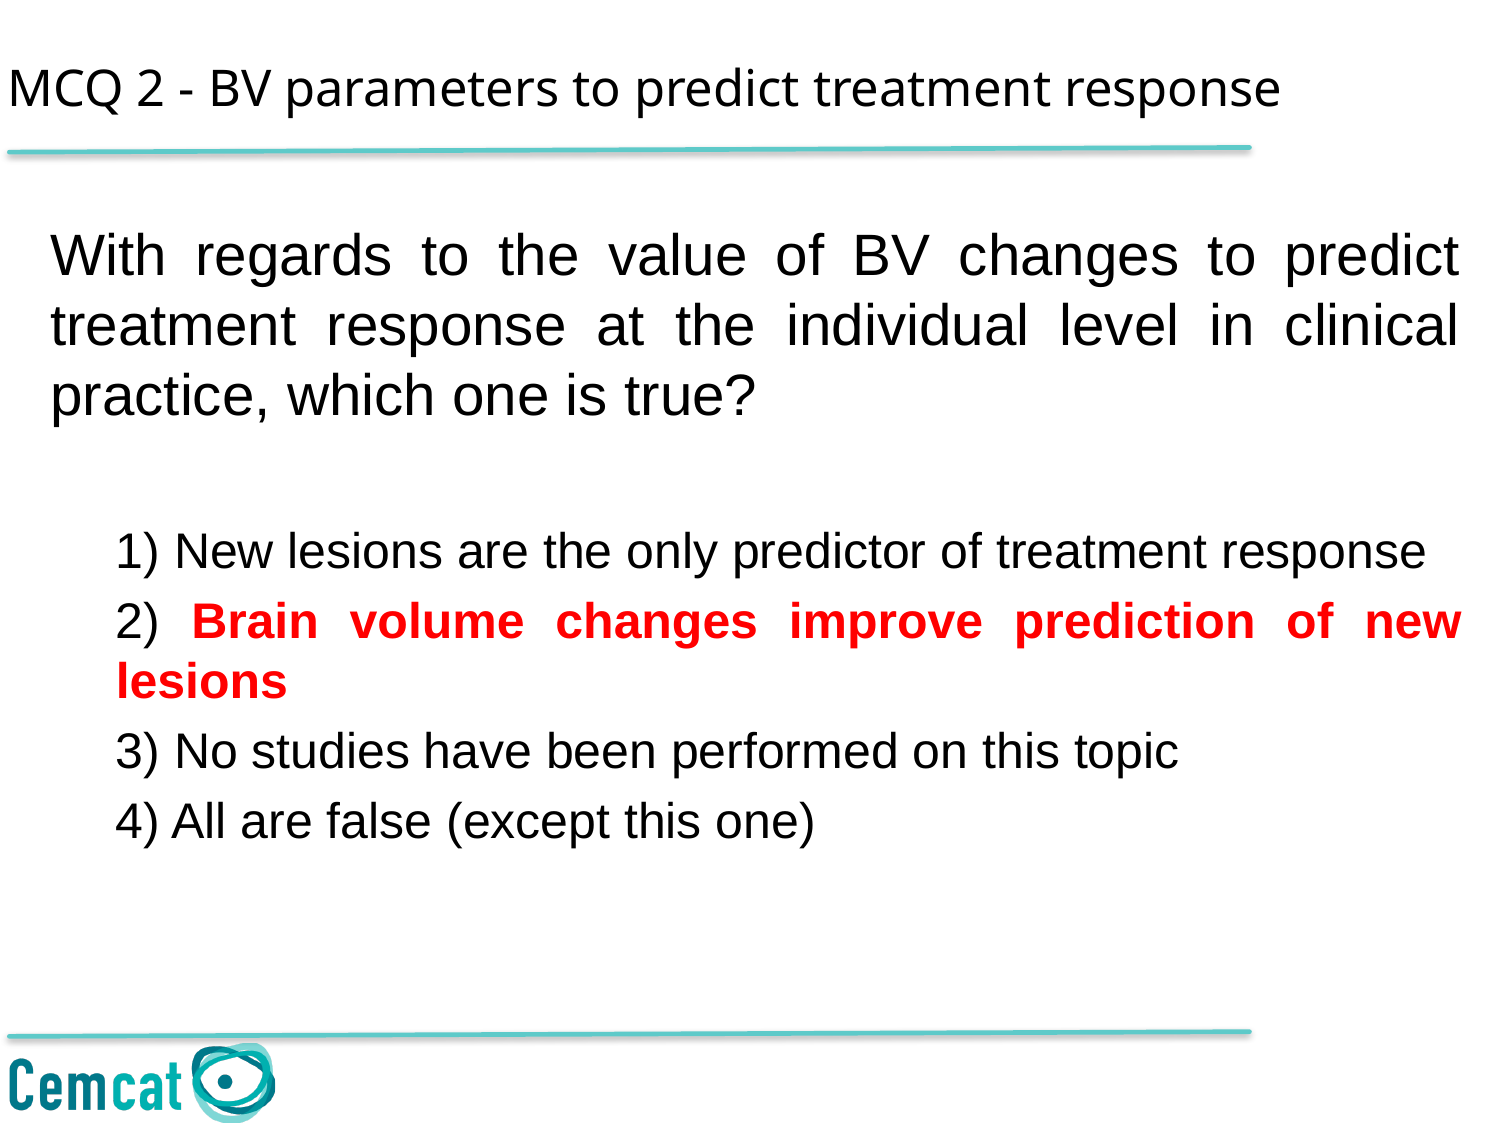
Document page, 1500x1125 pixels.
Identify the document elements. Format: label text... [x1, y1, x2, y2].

picture [9, 1043, 276, 1123]
title MCQ 2 - BV parameters to predict treatment response [0, 23, 1478, 148]
text_box With regards to the value of BV changes to predict treatment response at the individual level in clinical practice, which one is true? 1) New lesions are the only predictor of treatment response 2) Brain volume changes improve prediction of new lesions 3) No studies have been performed on this topic 4) All are false (except this one) [35, 209, 1477, 960]
